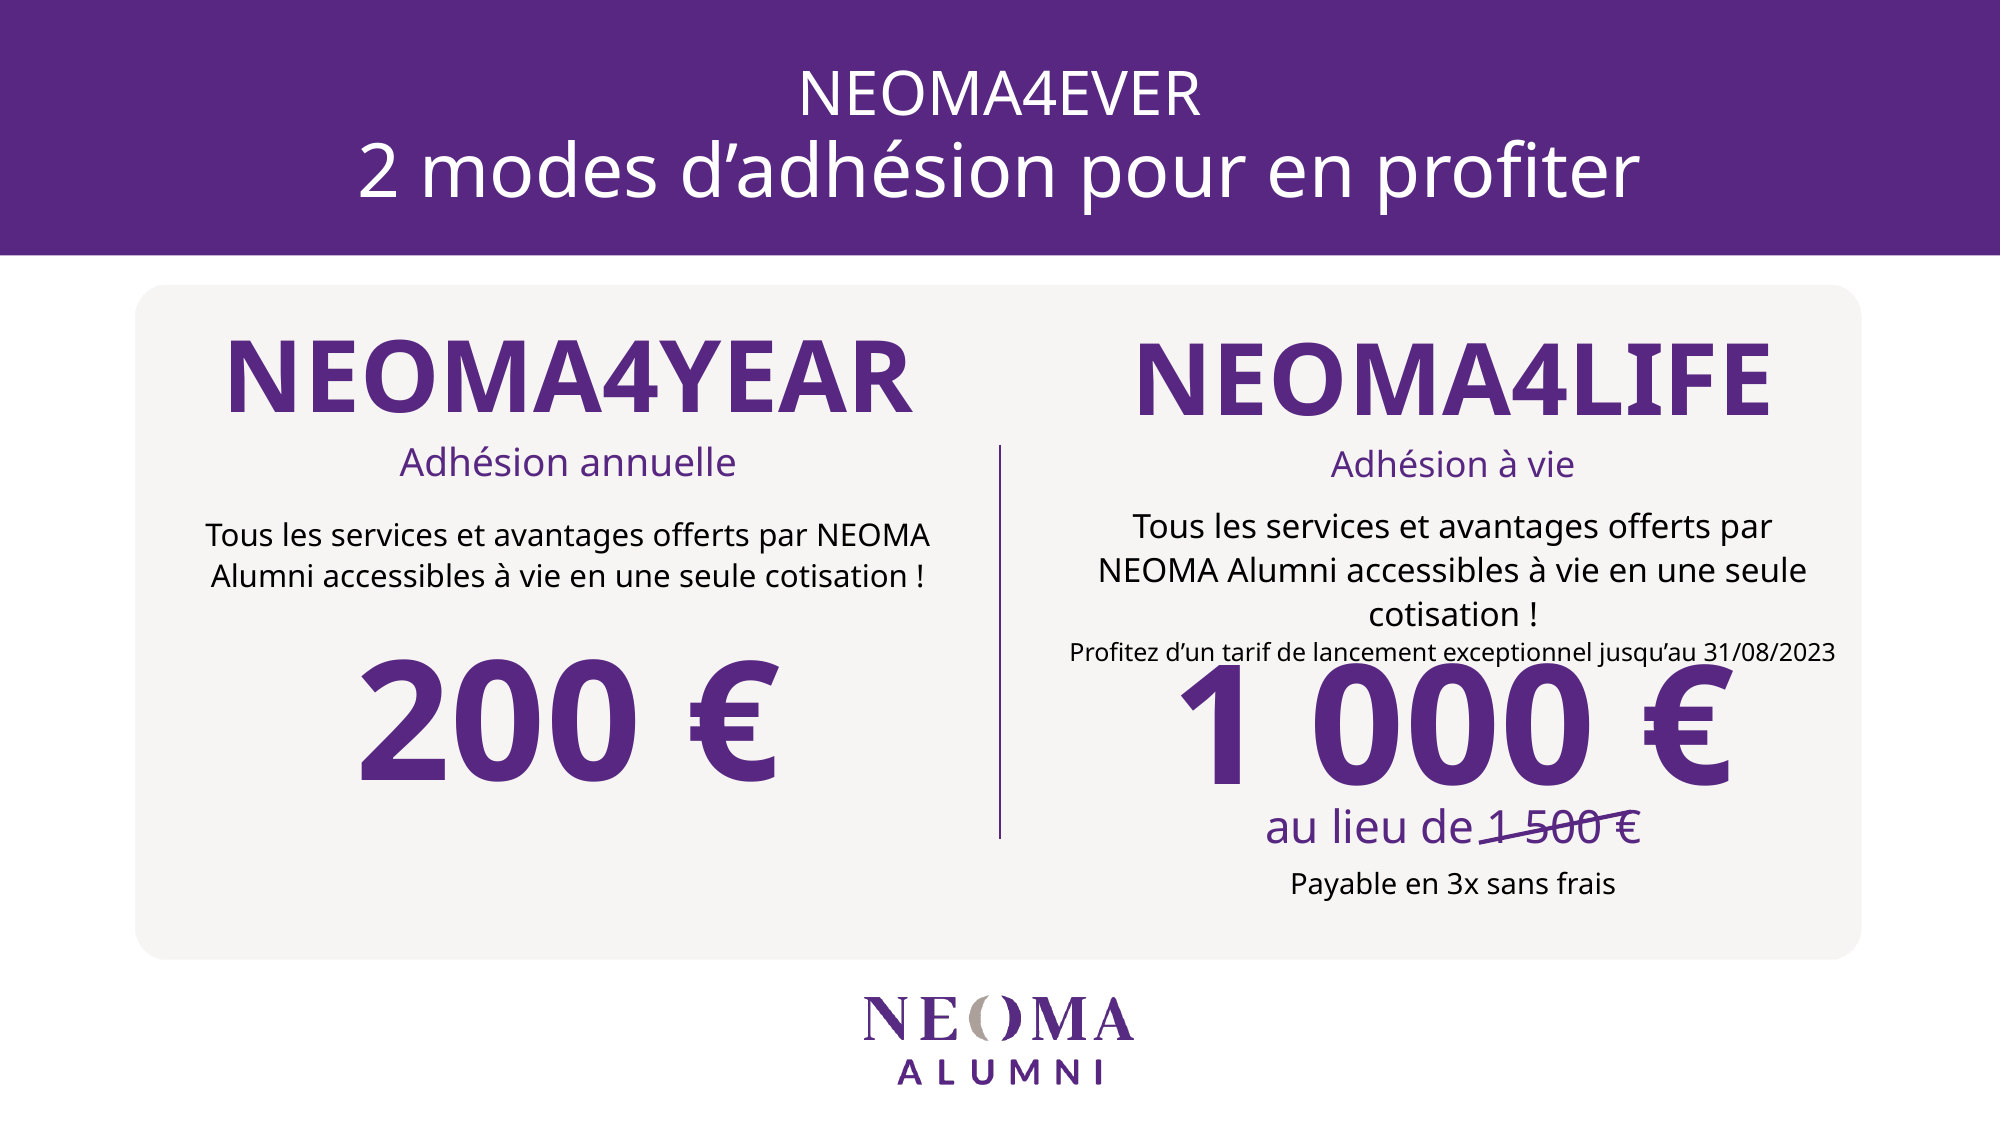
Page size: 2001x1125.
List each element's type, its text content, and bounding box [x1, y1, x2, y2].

list 1 000 € [1087, 633, 1820, 821]
picture [111, 265, 1885, 962]
list Tous les services et avantages offerts par NEOMA Alumni accessibles à vie en une seule cotisation ! Profitez d’un tarif de lancement exceptionnel jusqu’au 31/08/2023 [1053, 494, 1854, 726]
list Adhésion à vie [1130, 438, 1777, 493]
list Neoma4ever [661, 47, 1339, 103]
list 2 modes d’adhésion pour en profiter [115, 103, 1885, 232]
picture [855, 985, 1142, 1094]
list neoma4year [201, 319, 935, 415]
list neoma4life [1107, 322, 1800, 418]
list Payable en 3x sans frais [1189, 862, 1718, 927]
list 200 € [201, 629, 935, 817]
list au lieu de 1 500 € [1189, 796, 1718, 861]
list Tous les services et avantages offerts par NEOMA Alumni accessibles à vie en une seule cotisation ! [189, 503, 947, 613]
list Adhésion annuelle [245, 435, 892, 493]
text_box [1478, 811, 1632, 843]
